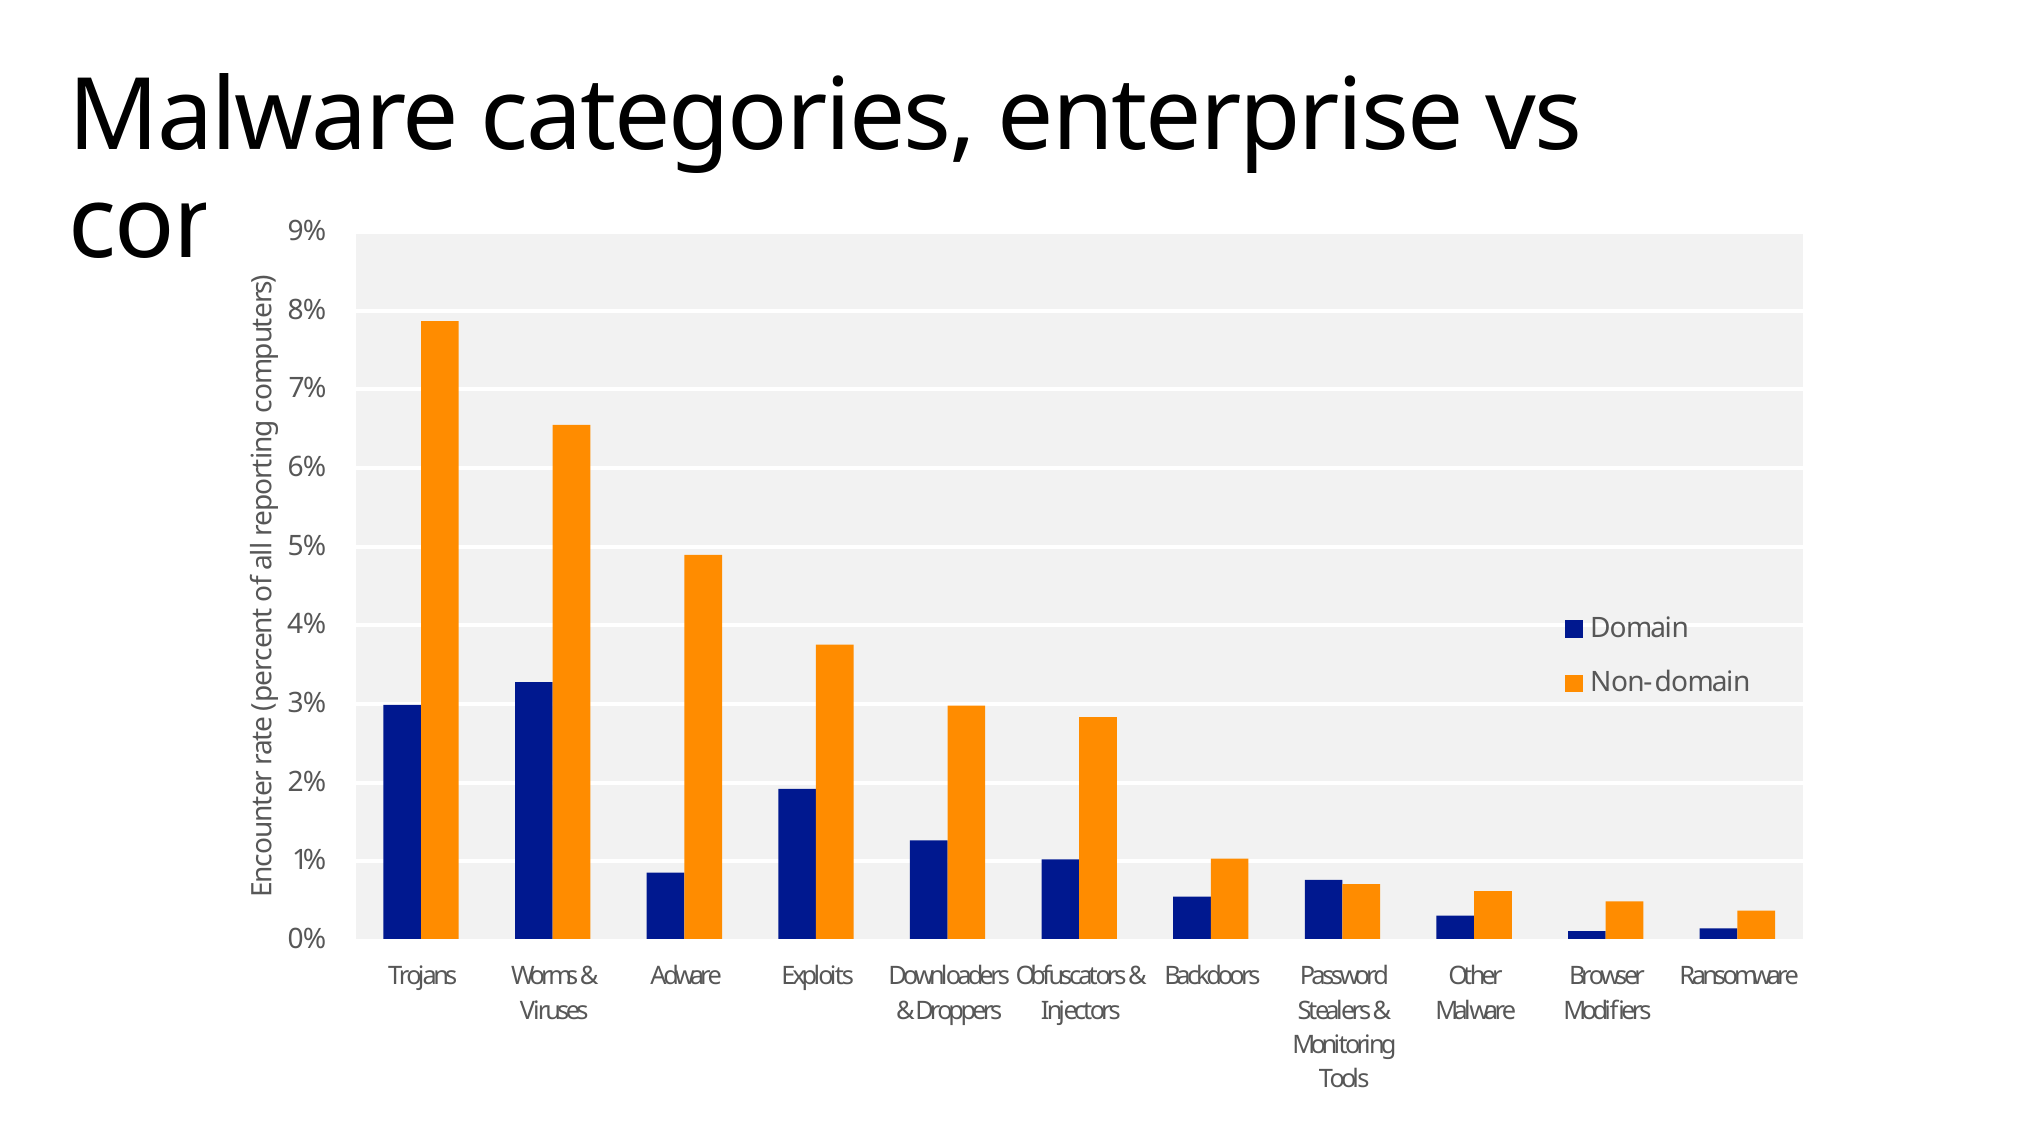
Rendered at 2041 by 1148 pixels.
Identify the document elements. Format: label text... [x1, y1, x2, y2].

title Malware categories, enterprise vs consumer [45, 48, 1996, 199]
picture [205, 198, 1835, 1091]
